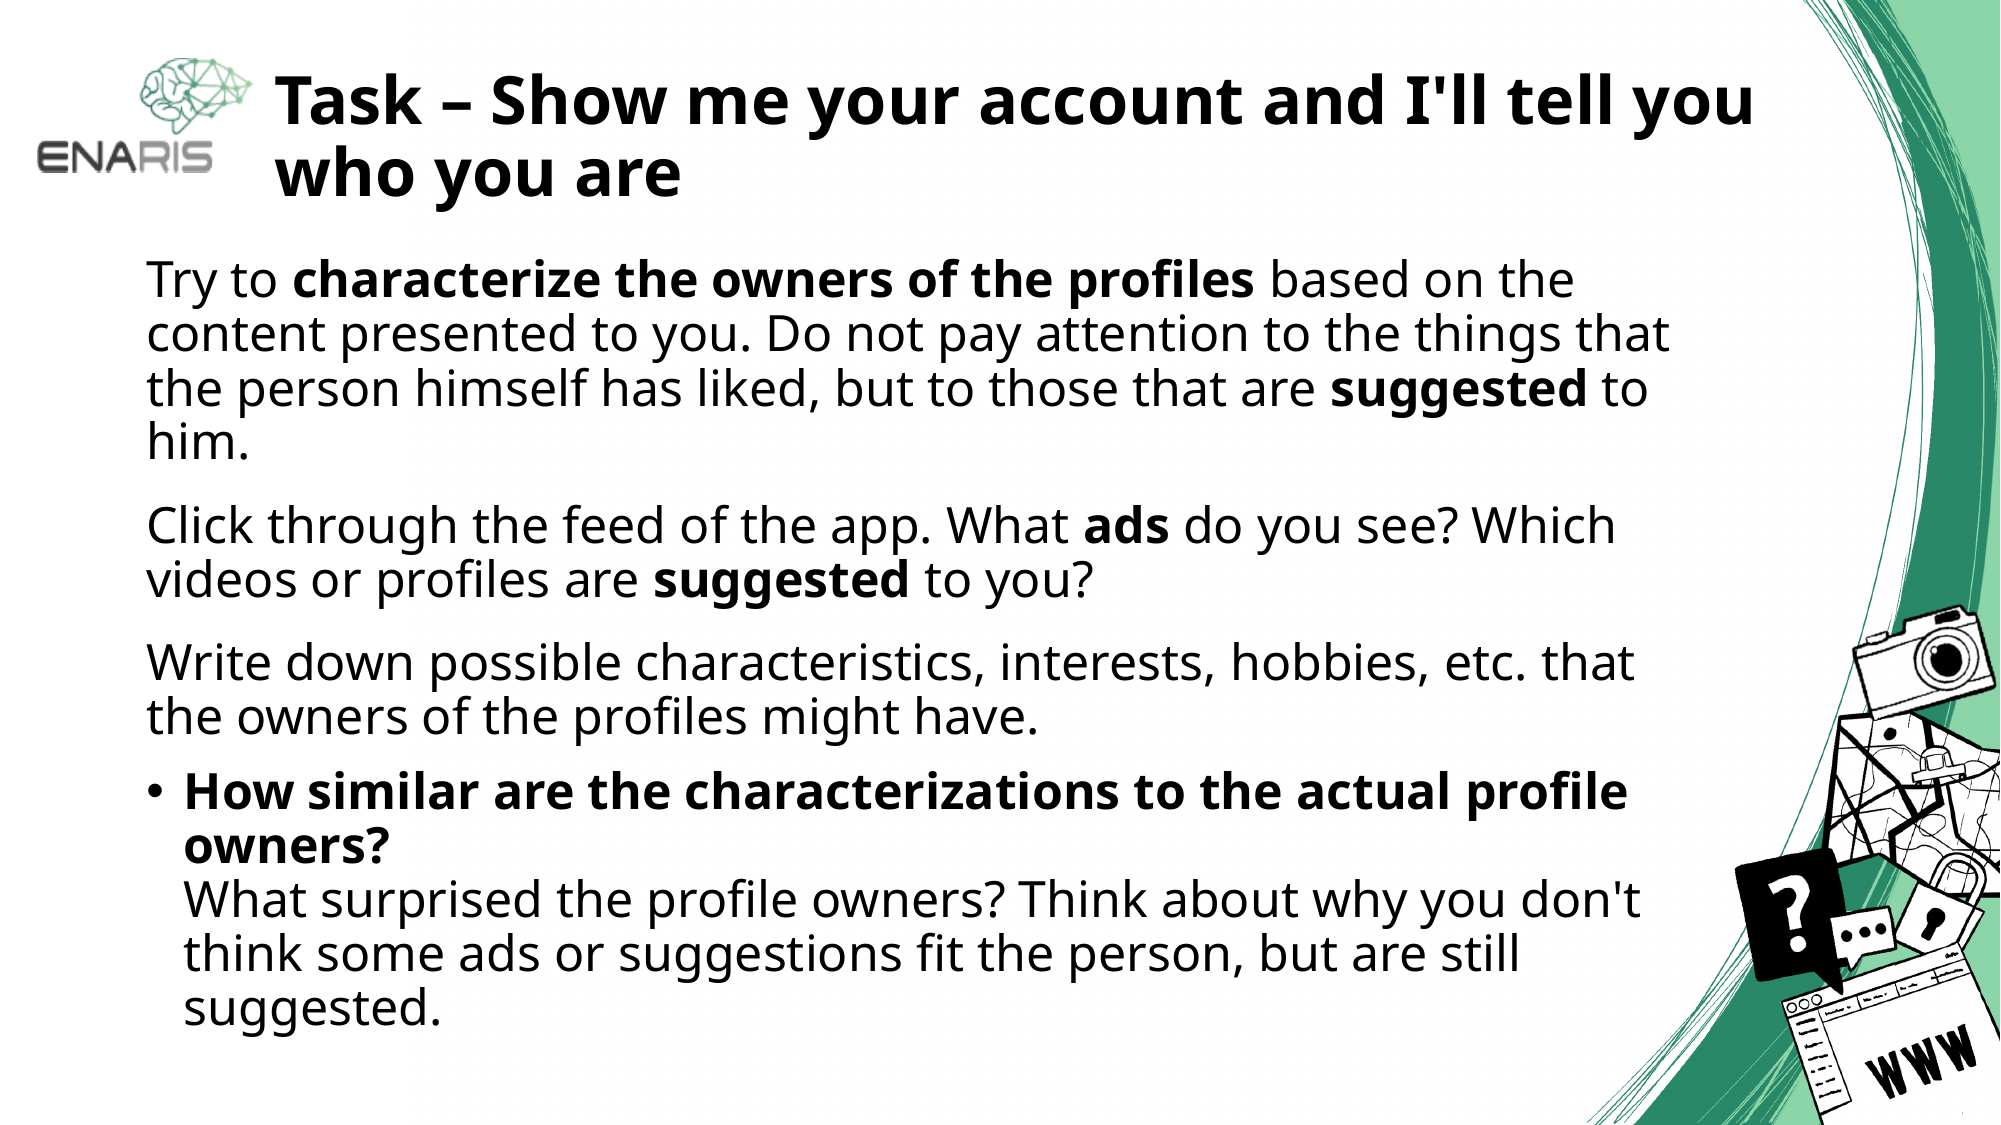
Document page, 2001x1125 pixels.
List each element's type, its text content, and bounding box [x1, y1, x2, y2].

picture [408, 0, 2000, 1125]
list Try to characterize the owners of the profiles based on the content presented to you. Do not pay attention to the things that the person himself has liked, but to those that are suggested to him. Click through the feed of the app. What ads do you see? Which videos or profiles are suggested to you? Write down possible characteristics, interests, hobbies, etc. that the owners of the profiles might have. How similar are the characterizations to the actual profile owners? What surprised the profile owners? Think about why you don't think some ads or suggestions fit the person, but are still suggested. [131, 247, 1728, 1066]
title Task – Show me your account and I'll tell you who you are [259, 29, 1869, 248]
picture [37, 58, 254, 173]
